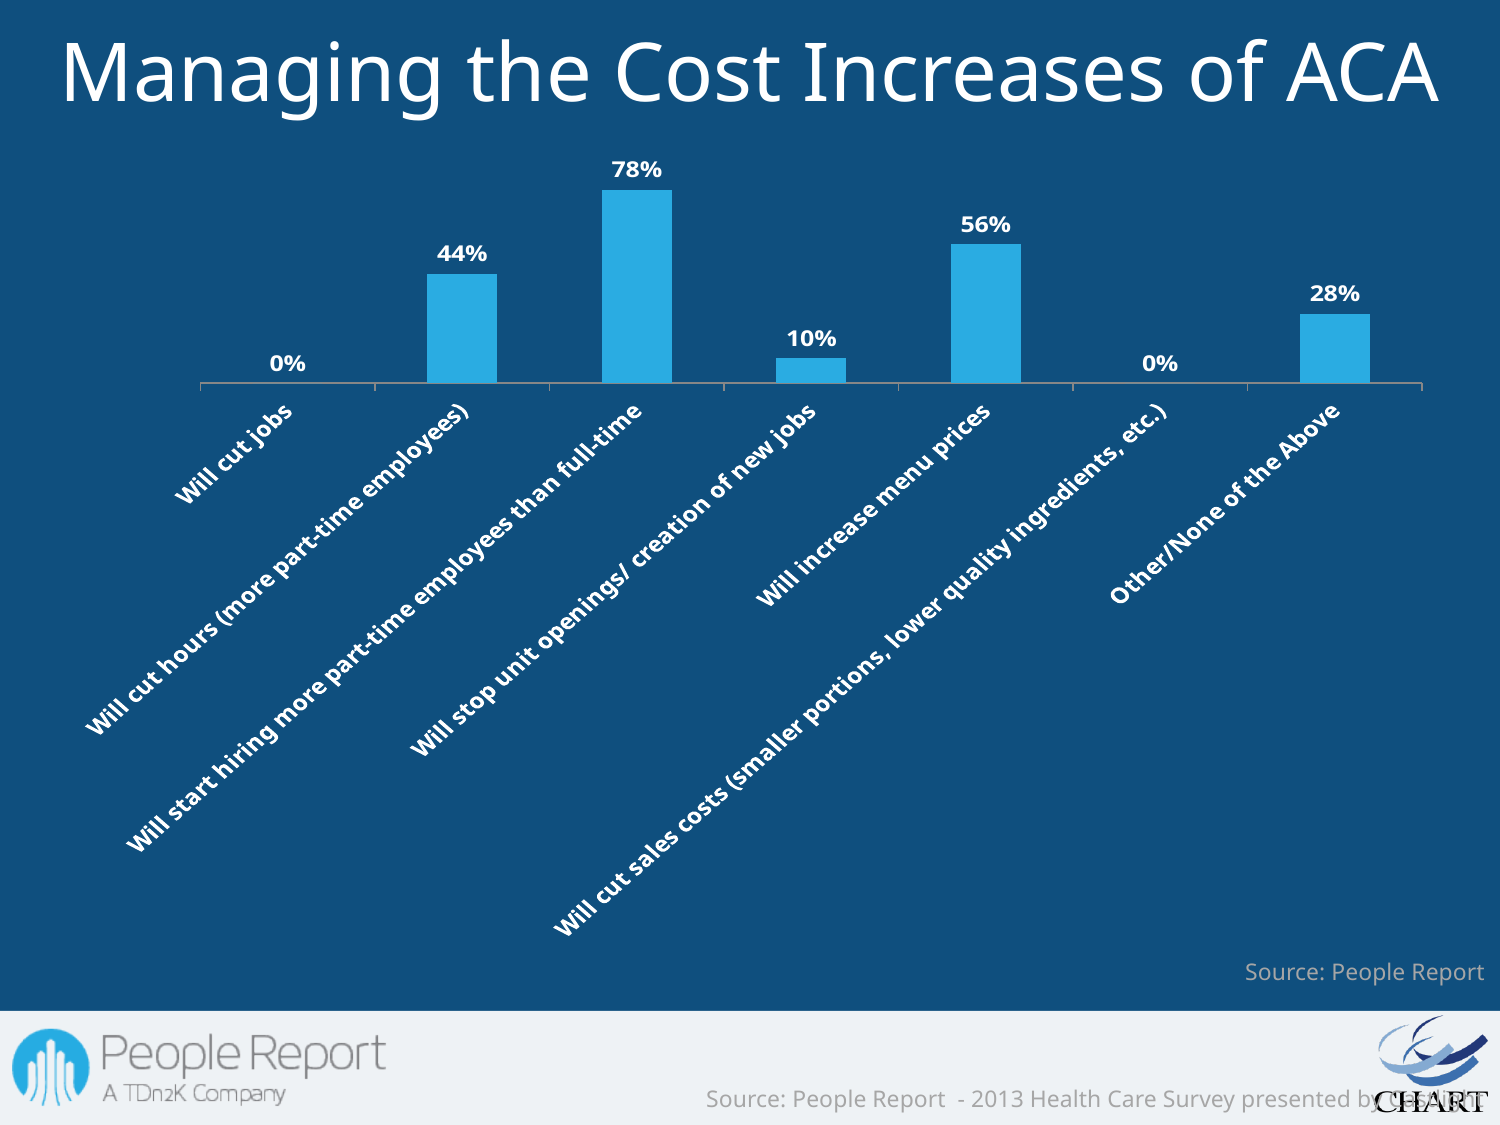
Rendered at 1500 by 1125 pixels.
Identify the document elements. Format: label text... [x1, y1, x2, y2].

text_box Managing the Cost Increases of ACA [0, 0, 1500, 138]
chart [49, 145, 1451, 944]
picture [12, 1024, 388, 1108]
picture [1374, 1015, 1488, 1087]
text_box Source: People Report - 2013 Health Care Survey presented by Castlight [99, 1087, 1500, 1125]
text_box Source: People Report [99, 946, 1500, 997]
